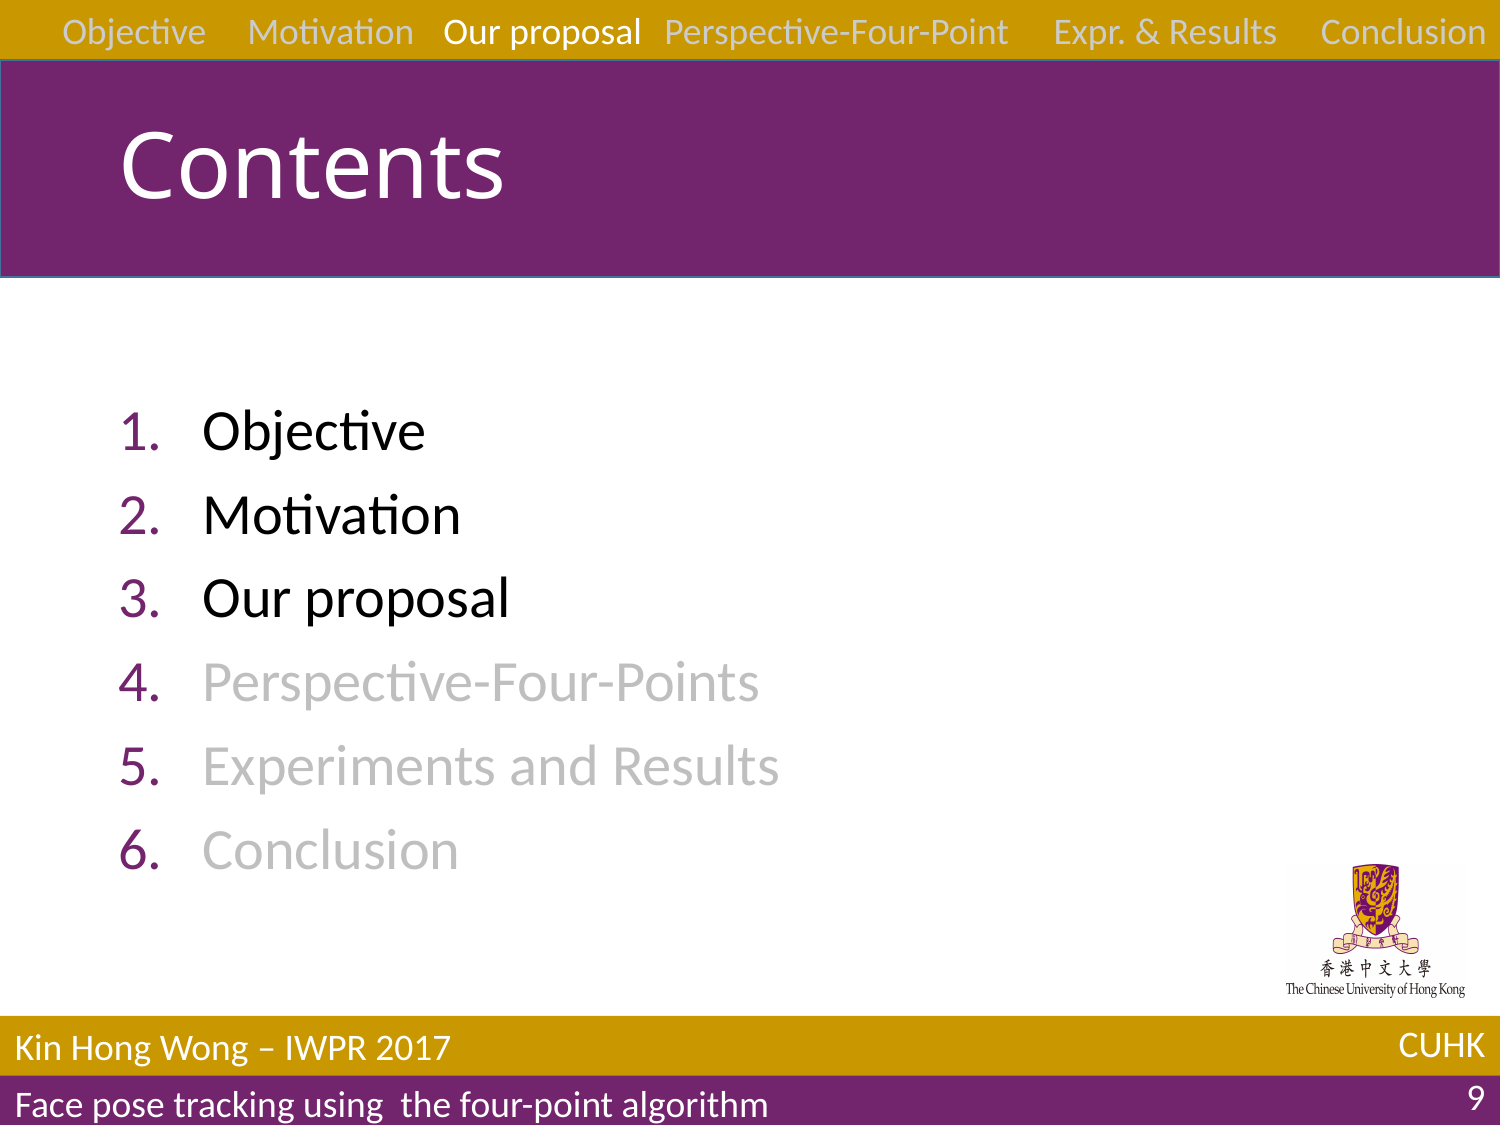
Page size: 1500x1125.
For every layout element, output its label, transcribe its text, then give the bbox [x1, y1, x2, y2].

text_box Expr. & Results [979, 0, 1293, 60]
picture [1286, 864, 1465, 998]
text_box Objective [47, 0, 230, 60]
text_box Motivation [232, 0, 428, 60]
text_box Perspective-Four-Point [649, 0, 979, 60]
title Contents [103, 59, 1397, 278]
list Objective Motivation Our proposal Perspective-Four-Points Experiments and Results Conclusion [103, 299, 1397, 983]
text_box Conclusion [1306, 0, 1500, 60]
text_box Our proposal [428, 0, 649, 60]
